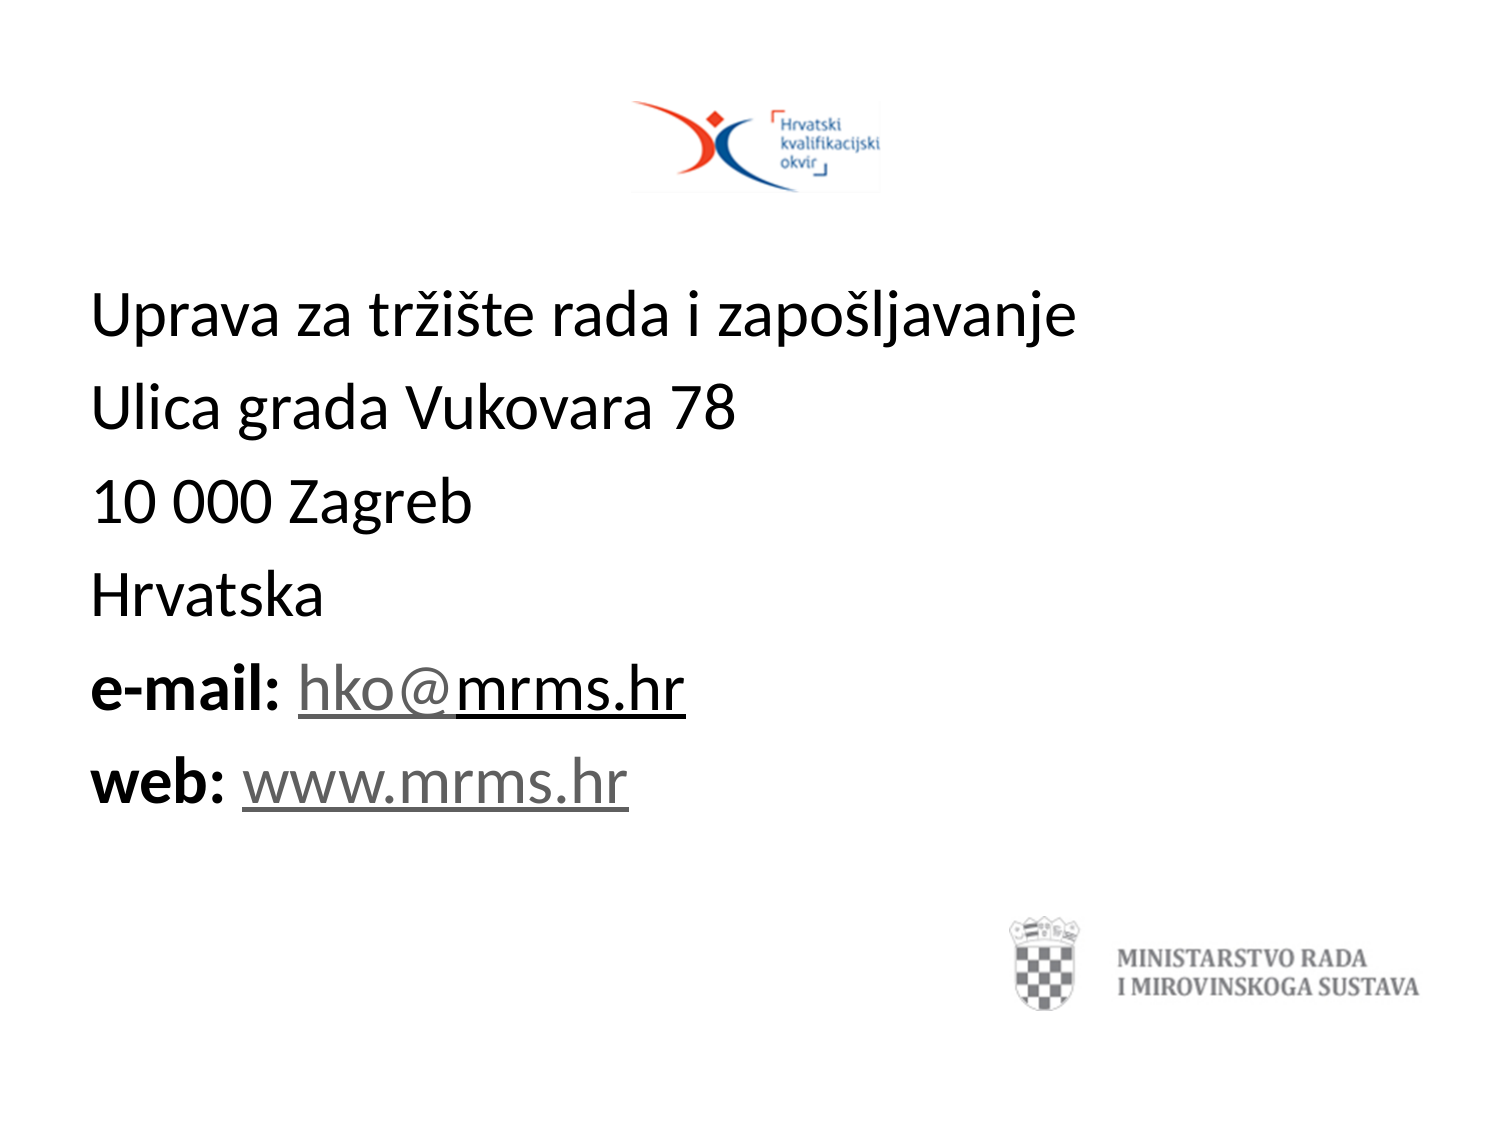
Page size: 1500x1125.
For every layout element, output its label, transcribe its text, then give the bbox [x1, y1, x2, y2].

list Uprava za tržište rada i zapošljavanje Ulica grada Vukovara 78 10 000 Zagreb Hrvatska e-mail: hko@mrms.hr web: www.mrms.hr [75, 262, 1425, 1005]
picture [631, 101, 883, 194]
picture [1009, 916, 1449, 1012]
